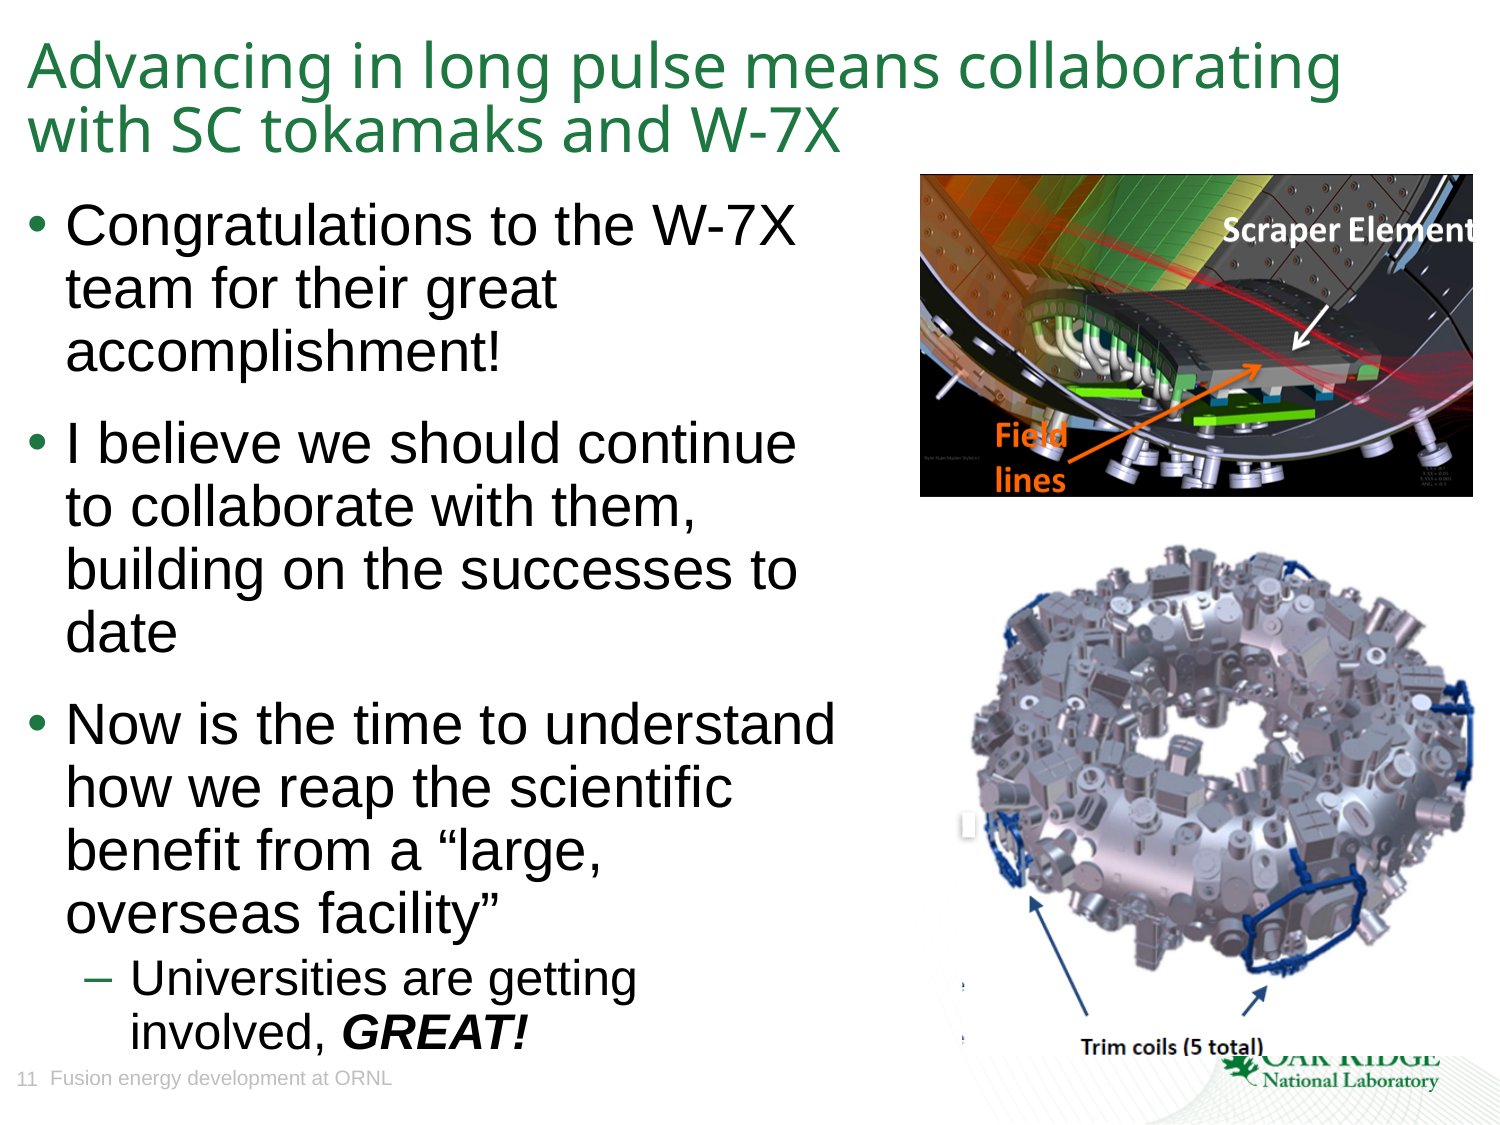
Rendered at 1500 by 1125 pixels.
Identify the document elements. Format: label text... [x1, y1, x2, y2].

list Congratulations to the W-7X team for their great accomplishment! I believe we should continue to collaborate with them, building on the successes to date Now is the time to understand how we reap the scientific benefit from a “large, overseas facility” Universities are getting involved, GREAT! [12, 187, 855, 976]
title Advancing in long pulse means collaborating with SC tokamaks and W-7X [12, 30, 1500, 240]
picture [833, 174, 1500, 1125]
